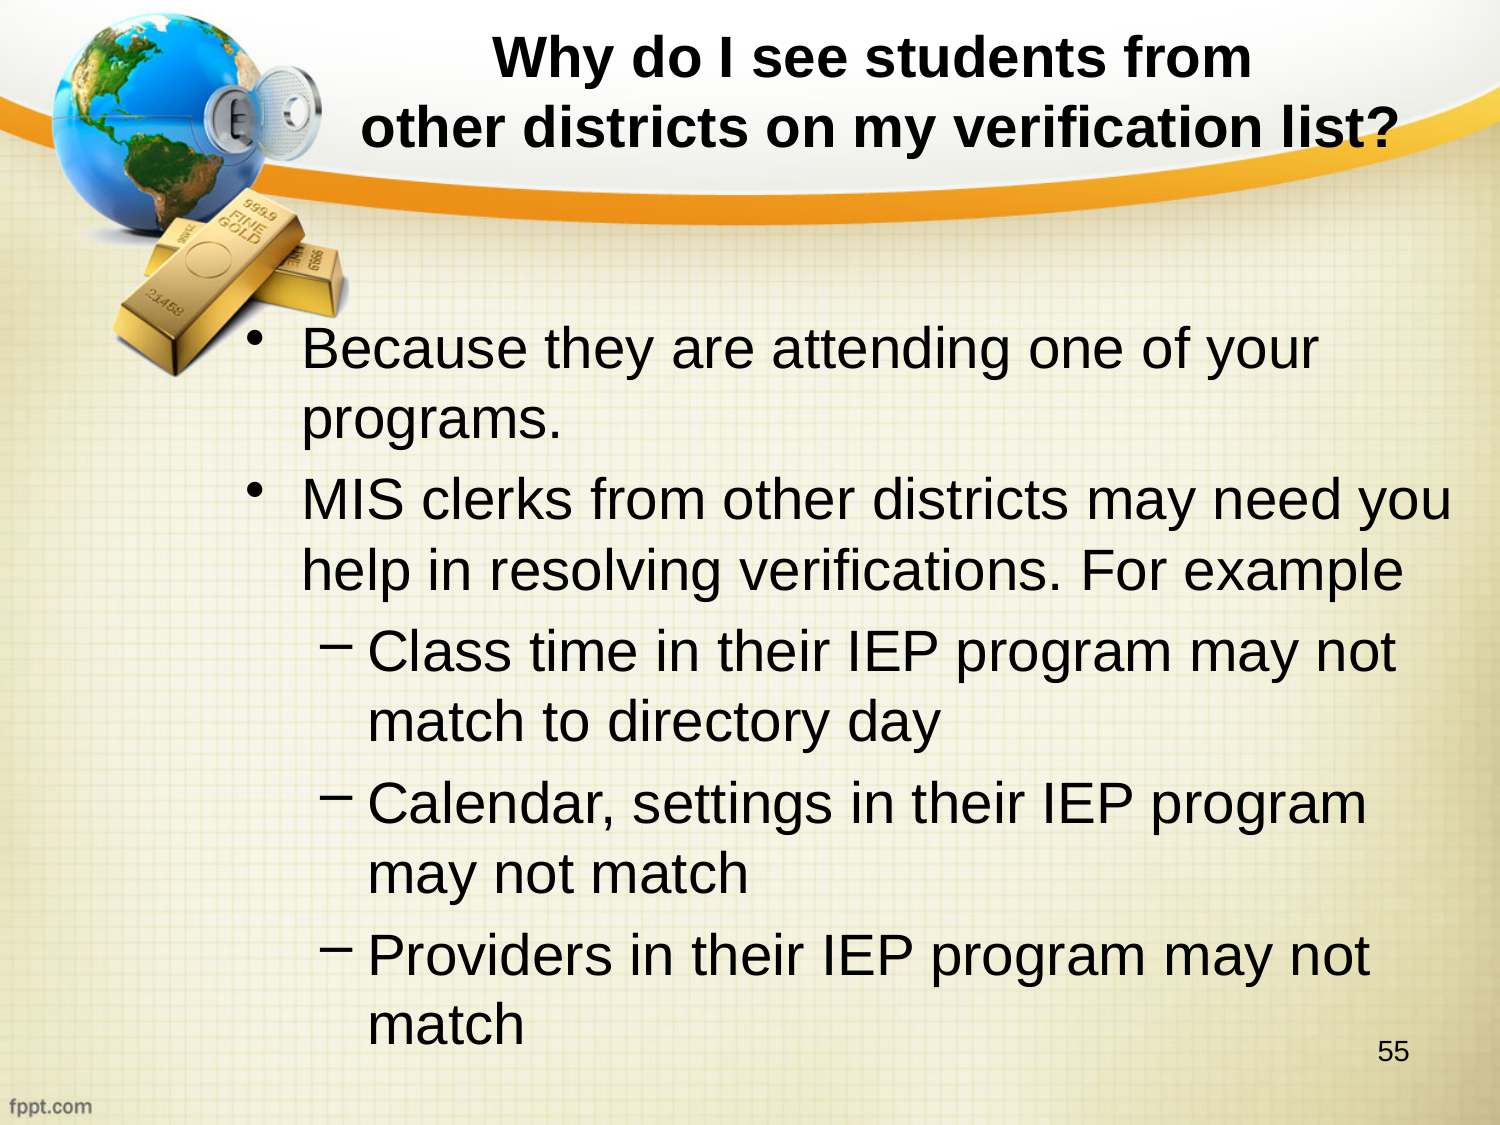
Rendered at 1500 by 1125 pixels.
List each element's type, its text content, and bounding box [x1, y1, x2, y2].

picture [0, 0, 1500, 1125]
title Why do I see students from other districts on my verification list? [264, 0, 1483, 184]
list Because they are attending one of your programs. MIS clerks from other districts may need you help in resolving verifications. For example Class time in their IEP program may not match to directory day Calendar, settings in their IEP program may not match Providers in their IEP program may not match [230, 302, 1500, 1103]
slide_number 55 [1074, 1024, 1425, 1103]
